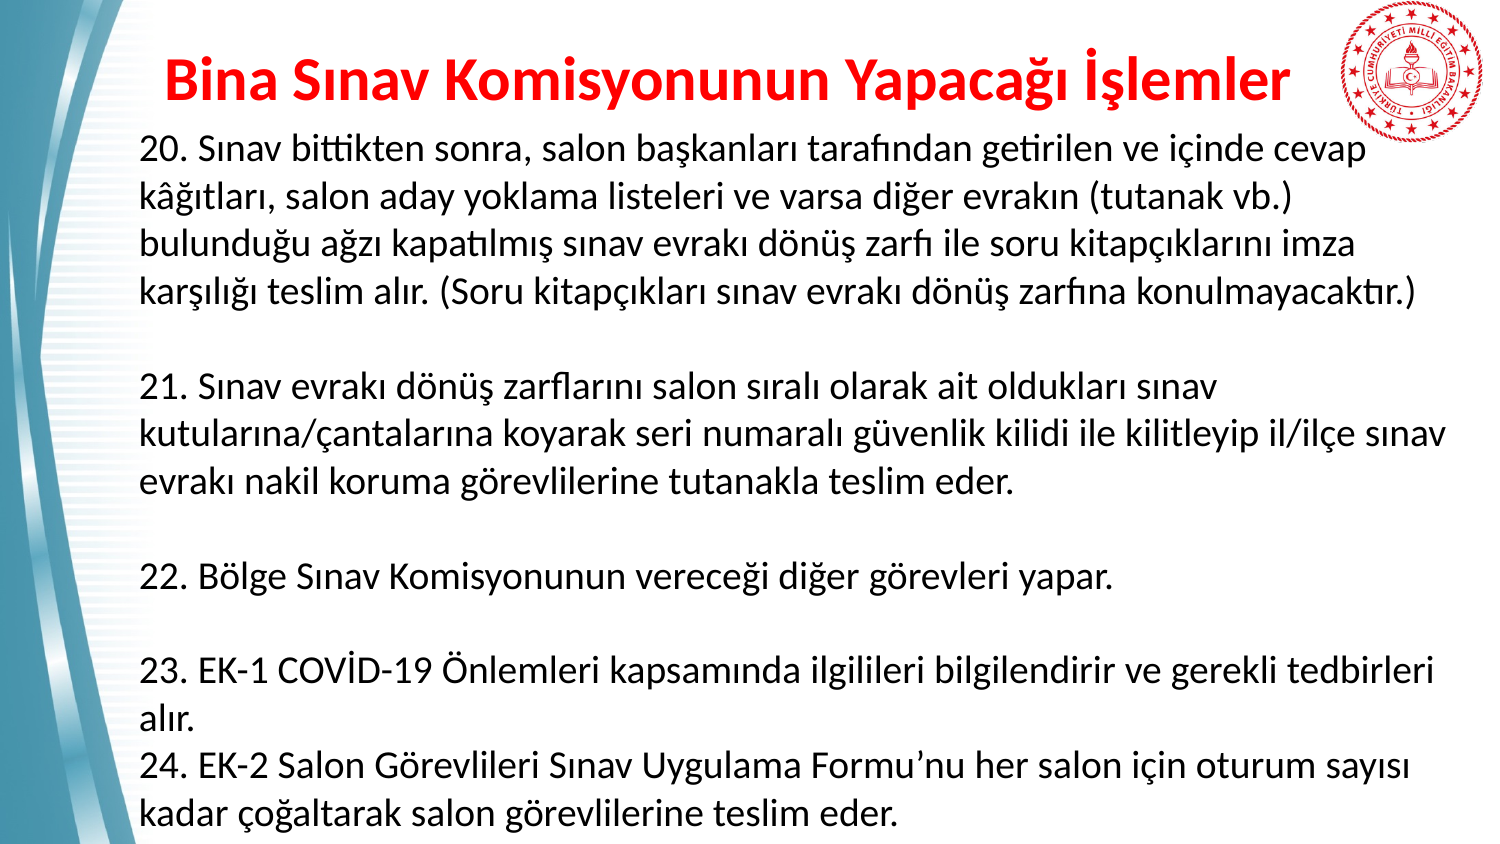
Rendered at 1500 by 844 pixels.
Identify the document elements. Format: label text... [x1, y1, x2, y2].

picture [1340, 0, 1483, 114]
text_box 20. Sınav bittikten sonra, salon başkanları tarafından getirilen ve içinde cevap kâğıtları, salon aday yoklama listeleri ve varsa diğer evrakın (tutanak vb.) bulunduğu ağzı kapatılmış sınav evrakı dönüş zarfı ile soru kitapçıklarını imza karşılığı teslim alır. (Soru kitapçıkları sınav evrakı dönüş zarfına konulmayacaktır.) 21. Sınav evrakı dönüş zarflarını salon sıralı olarak ait oldukları sınav kutularına/çantalarına koyarak seri numaralı güvenlik kilidi ile kilitleyip il/ilçe sınav evrakı nakil koruma görevlilerine tutanakla teslim eder. 22. Bölge Sınav Komisyonunun vereceği diğer görevleri yapar. 23. EK-1 COVİD-19 Önlemleri kapsamında ilgilileri bilgilendirir ve gerekli tedbirleri alır. 24. EK-2 Salon Görevlileri Sınav Uygulama Formu’nu her salon için oturum sayısı kadar çoğaltarak salon görevlilerine teslim eder. [123, 114, 1484, 844]
title Bina Sınav Komisyonunun Yapacağı İşlemler [101, 5, 1356, 146]
picture [0, 0, 916, 844]
